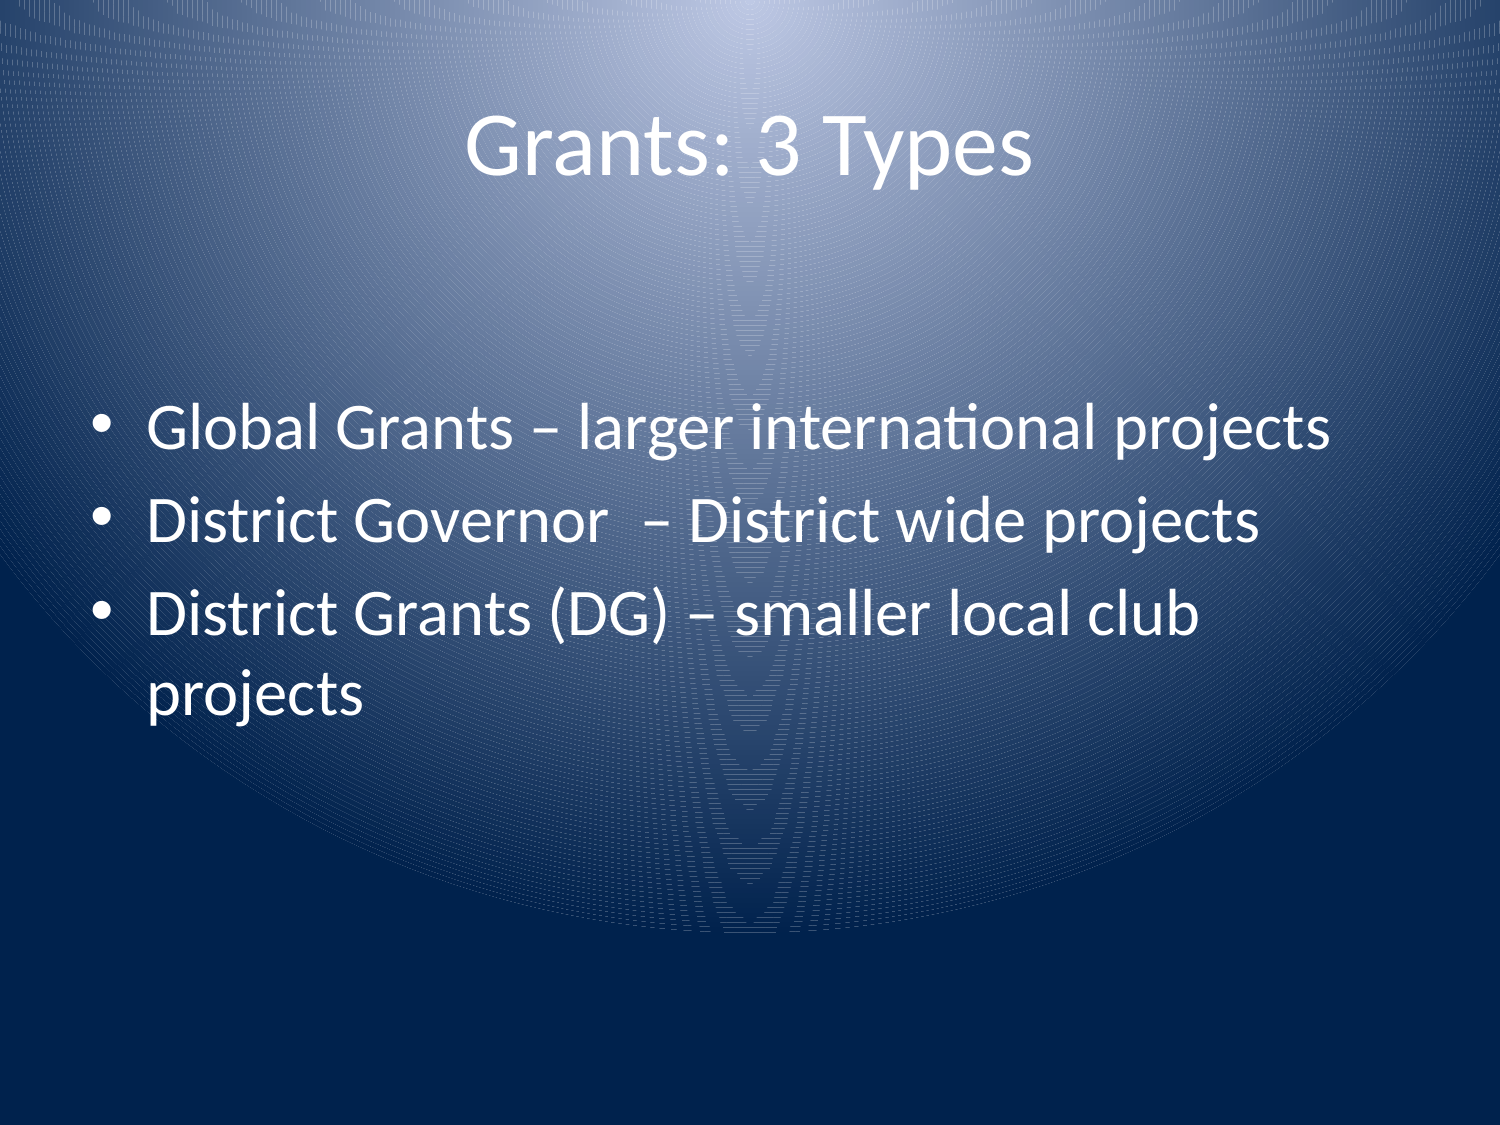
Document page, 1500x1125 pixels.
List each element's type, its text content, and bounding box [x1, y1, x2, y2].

list Global Grants – larger international projects District Governor – District wide projects District Grants (DG) – smaller local club projects [75, 375, 1425, 1005]
title Grants: 3 Types [75, 45, 1425, 233]
